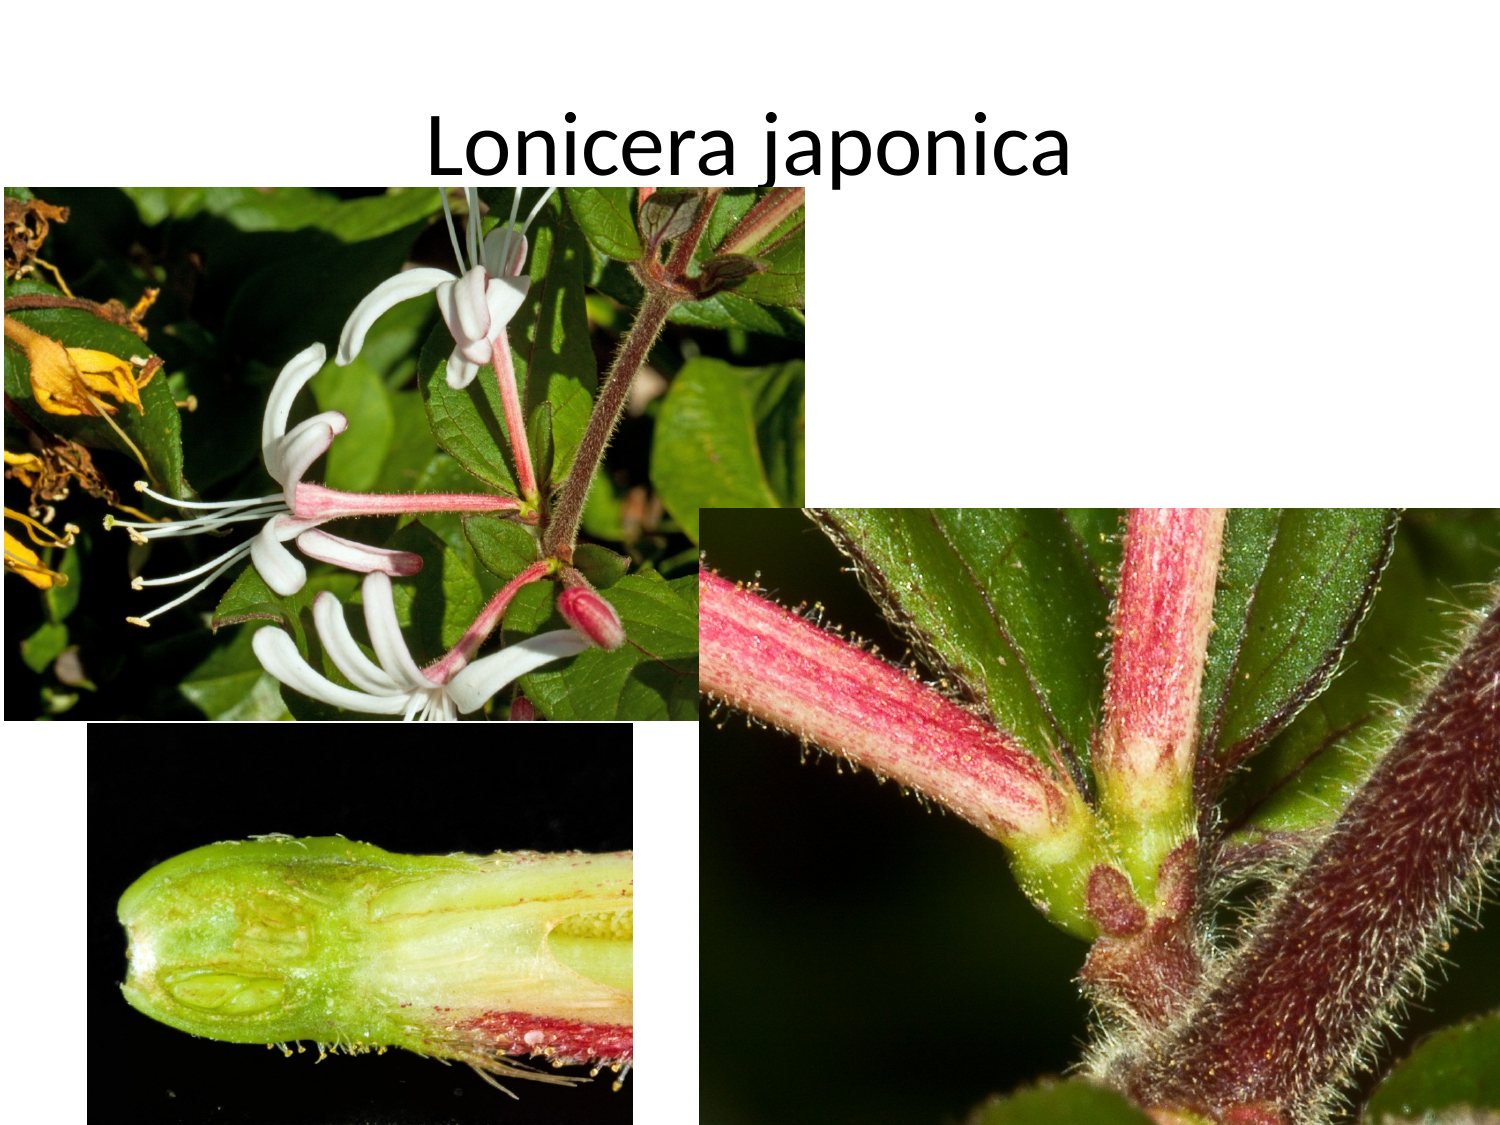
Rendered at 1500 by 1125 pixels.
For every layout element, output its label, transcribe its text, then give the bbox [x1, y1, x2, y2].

picture [87, 722, 633, 1125]
picture [699, 507, 1500, 1125]
title Lonicera japonica [75, 45, 1425, 233]
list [4, 187, 805, 721]
